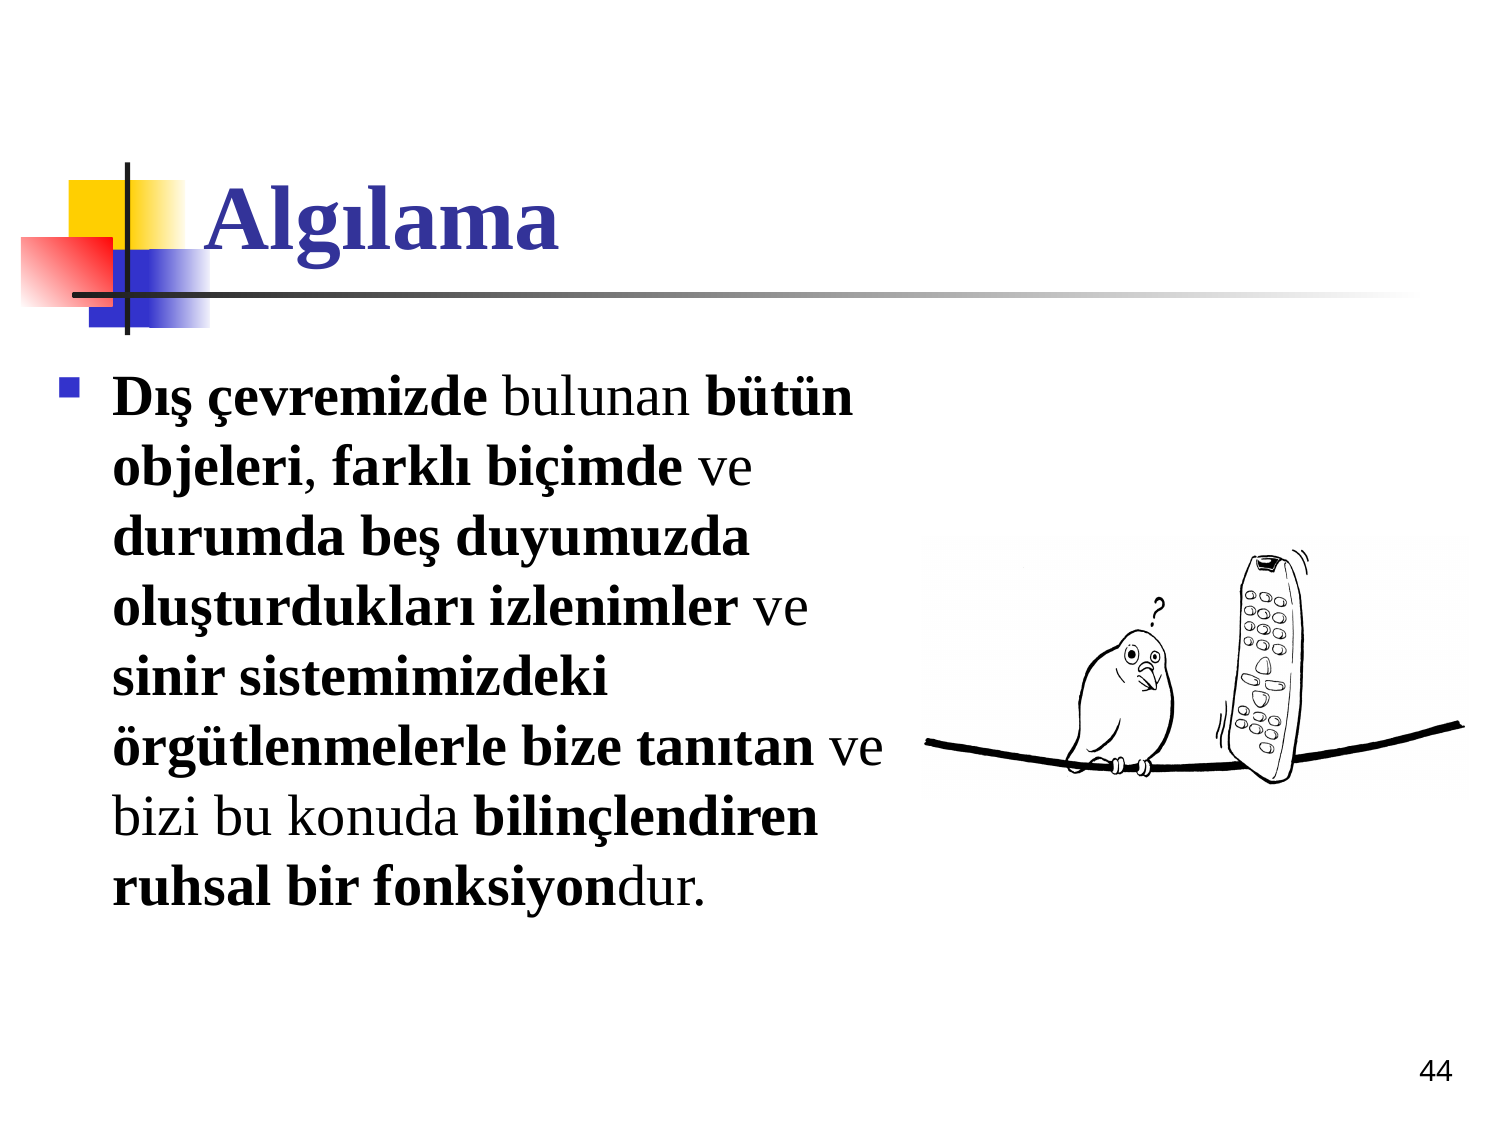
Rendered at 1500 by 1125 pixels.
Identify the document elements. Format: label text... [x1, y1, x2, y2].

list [921, 536, 1469, 800]
slide_number 44 [1155, 1024, 1468, 1100]
title Algılama [188, 148, 1468, 275]
list Dış çevremizde bulunan bütün objeleri, farklı biçimde ve durumda beş duyumuzda oluşturdukları izlenimler ve sinir sistemimizdeki örgütlenmelerle bize tanıtan ve bizi bu konuda bilinçlendiren ruhsal bir fonksiyondur. [41, 350, 928, 1059]
